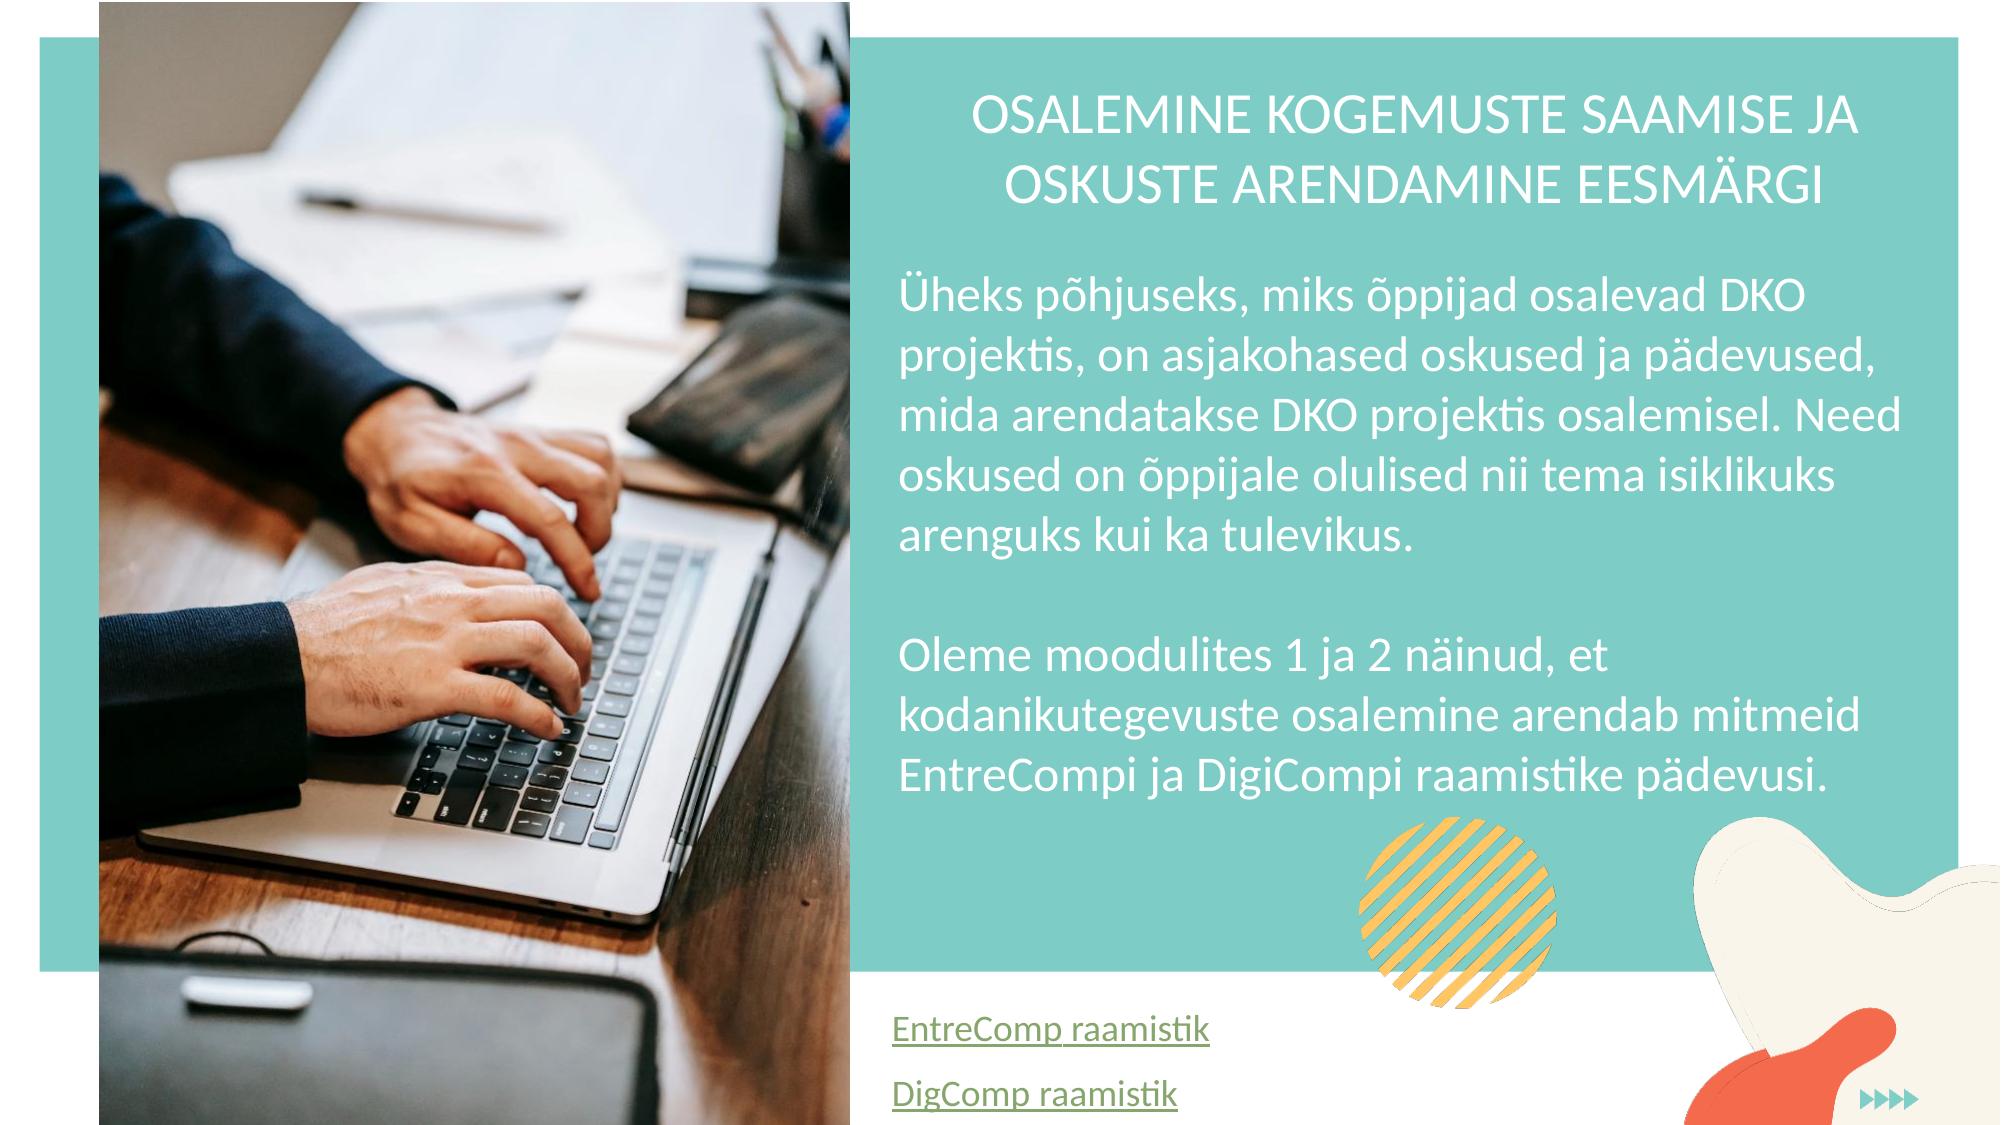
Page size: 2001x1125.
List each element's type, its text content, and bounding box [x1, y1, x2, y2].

text_box DigComp raamistik [877, 1062, 1610, 1122]
text_box OSALEMINE KOGEMUSTE SAAMISE JA OSKUSTE ARENDAMINE EESMÄRGI [883, 67, 1947, 223]
text_box EntreComp raamistik [877, 996, 1610, 1057]
picture [1359, 817, 2000, 1125]
text_box Üheks põhjuseks, miks õppijad osalevad DKO projektis, on asjakohased oskused ja pädevused, mida arendatakse DKO projektis osalemisel. Need oskused on õppijale olulised nii tema isiklikuks arenguks kui ka tulevikus. Oleme moodulites 1 ja 2 näinud, et kodanikutegevuste osalemine arendab mitmeid EntreCompi ja DigiCompi raamistike pädevusi. [883, 254, 1970, 869]
picture [99, 2, 850, 1125]
